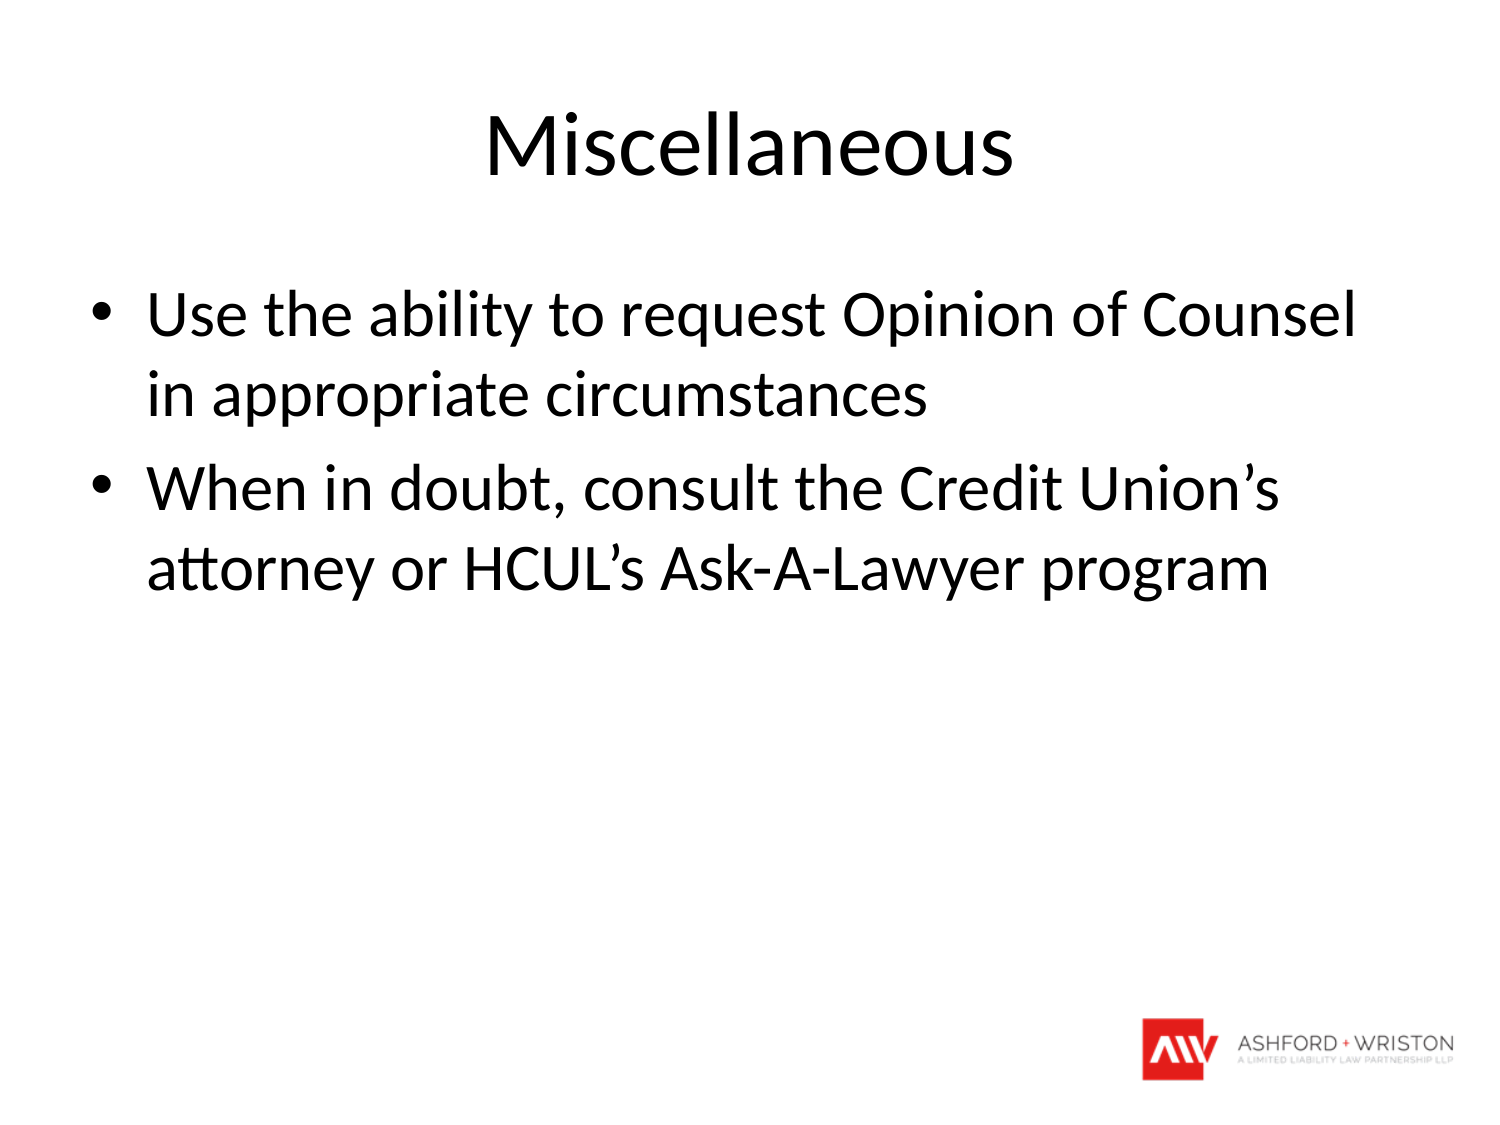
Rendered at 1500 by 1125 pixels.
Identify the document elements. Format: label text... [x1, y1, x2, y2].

title Miscellaneous [75, 45, 1425, 233]
list Use the ability to request Opinion of Counsel in appropriate circumstances When in doubt, consult the Credit Union’s attorney or HCUL’s Ask-A-Lawyer program [75, 262, 1425, 1005]
picture [1137, 1012, 1458, 1087]
